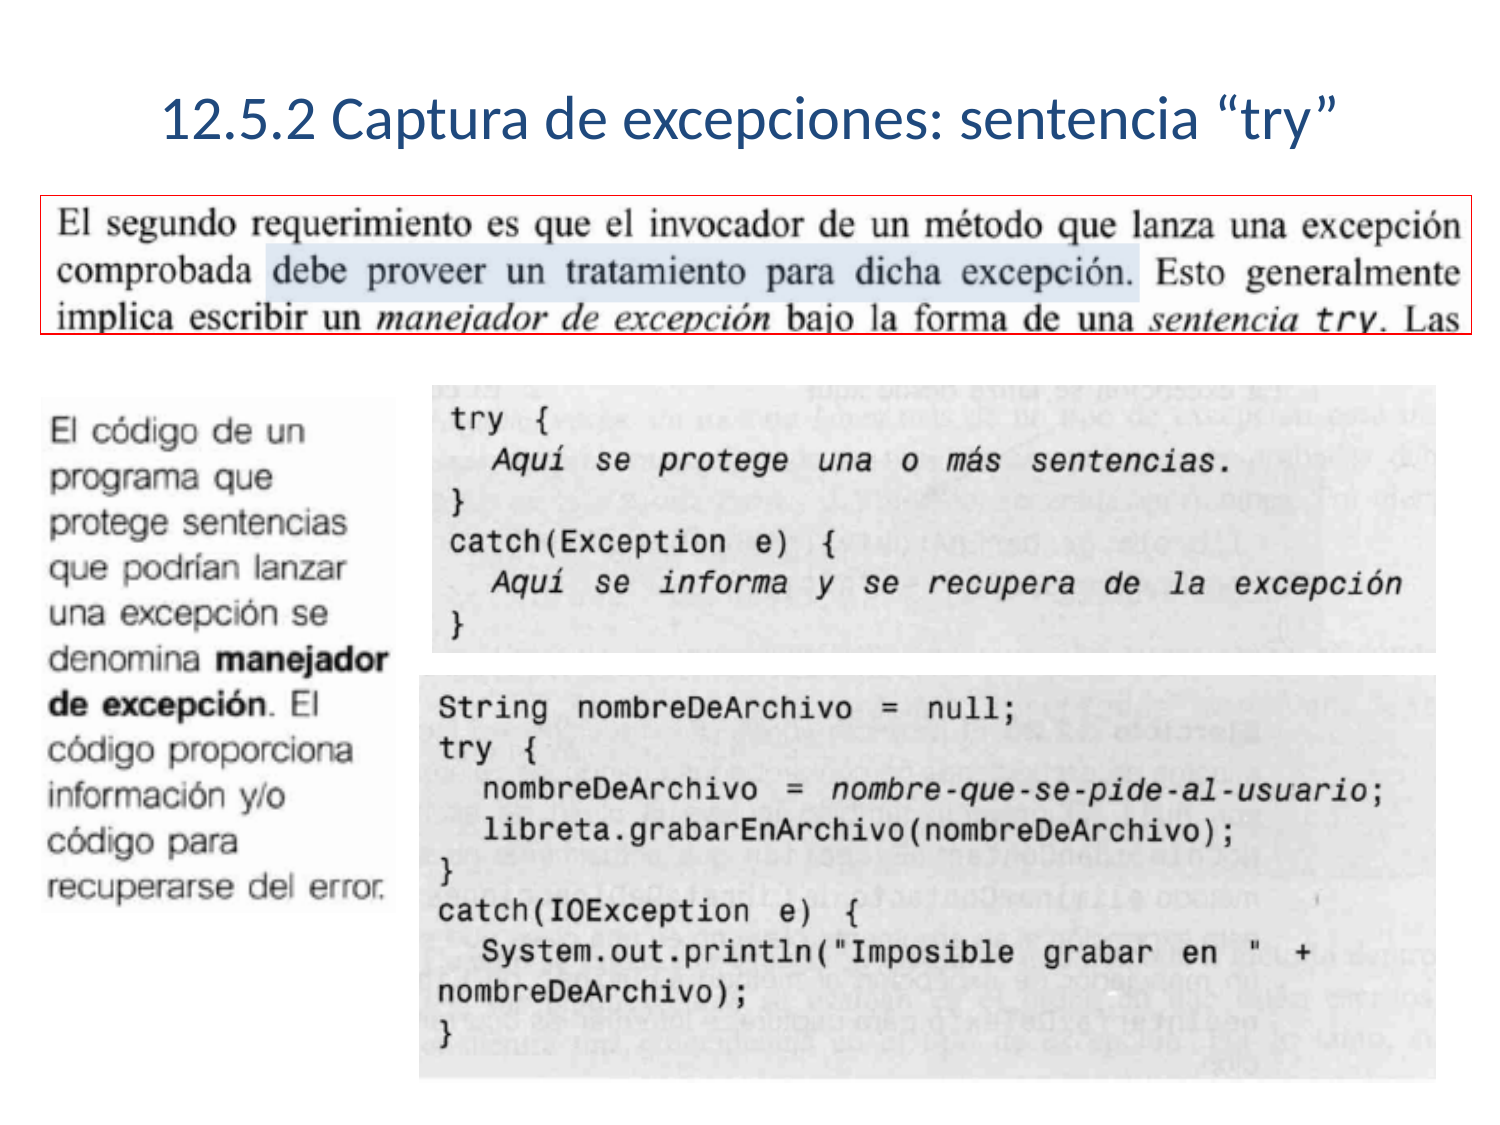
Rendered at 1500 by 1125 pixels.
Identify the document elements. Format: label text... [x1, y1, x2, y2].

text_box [41, 196, 1471, 334]
picture [41, 396, 396, 913]
title 12.5.2 Captura de excepciones: sentencia “try” [75, 45, 1425, 185]
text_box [418, 385, 1437, 1083]
